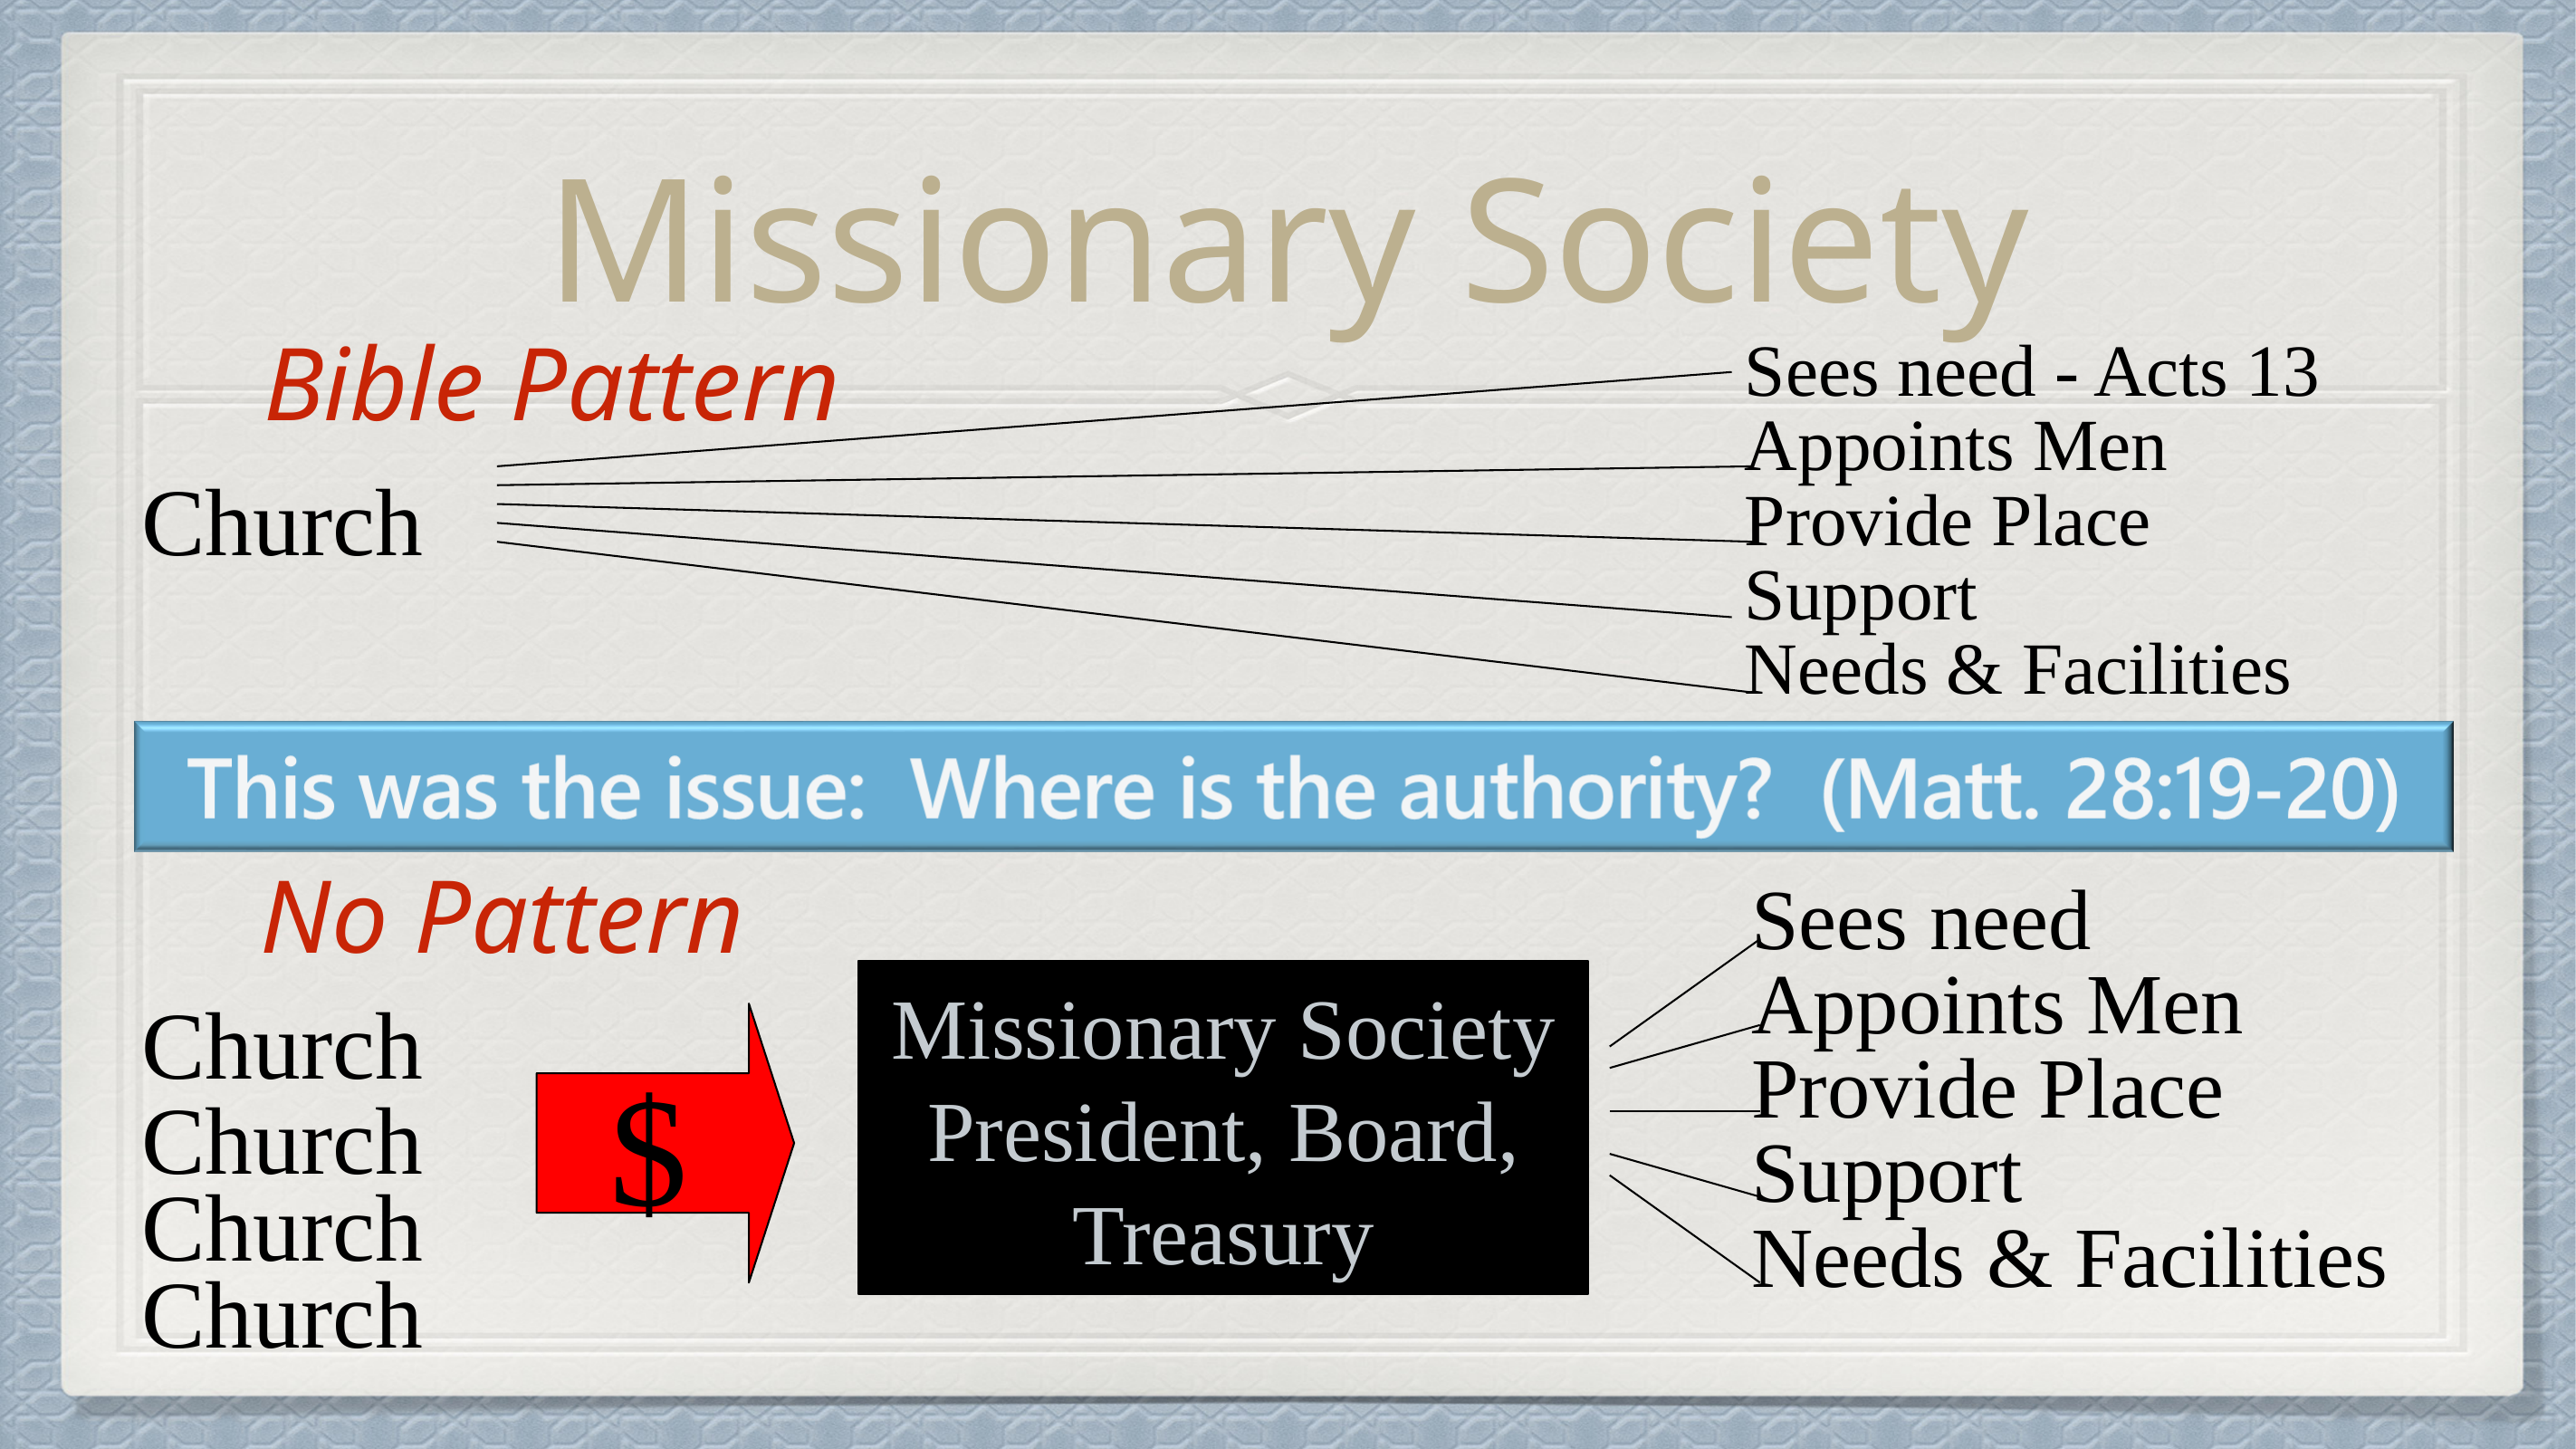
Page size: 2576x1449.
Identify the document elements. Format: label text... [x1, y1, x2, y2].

text_box Church [129, 970, 515, 1065]
picture [0, 0, 2576, 1449]
text_box Sees need Appoints Men Provide Place Support Needs & Facilities [1738, 878, 2468, 1315]
text_box Church [129, 1152, 515, 1239]
text_box Church [129, 1065, 515, 1152]
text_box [128, 307, 2469, 728]
text_box Church [129, 1239, 515, 1380]
title Missionary Society [251, 110, 2325, 307]
text_box No Pattern [191, 890, 814, 986]
text_box Missionary Society President, Board, Treasury [858, 960, 1589, 1295]
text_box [536, 1003, 795, 1283]
